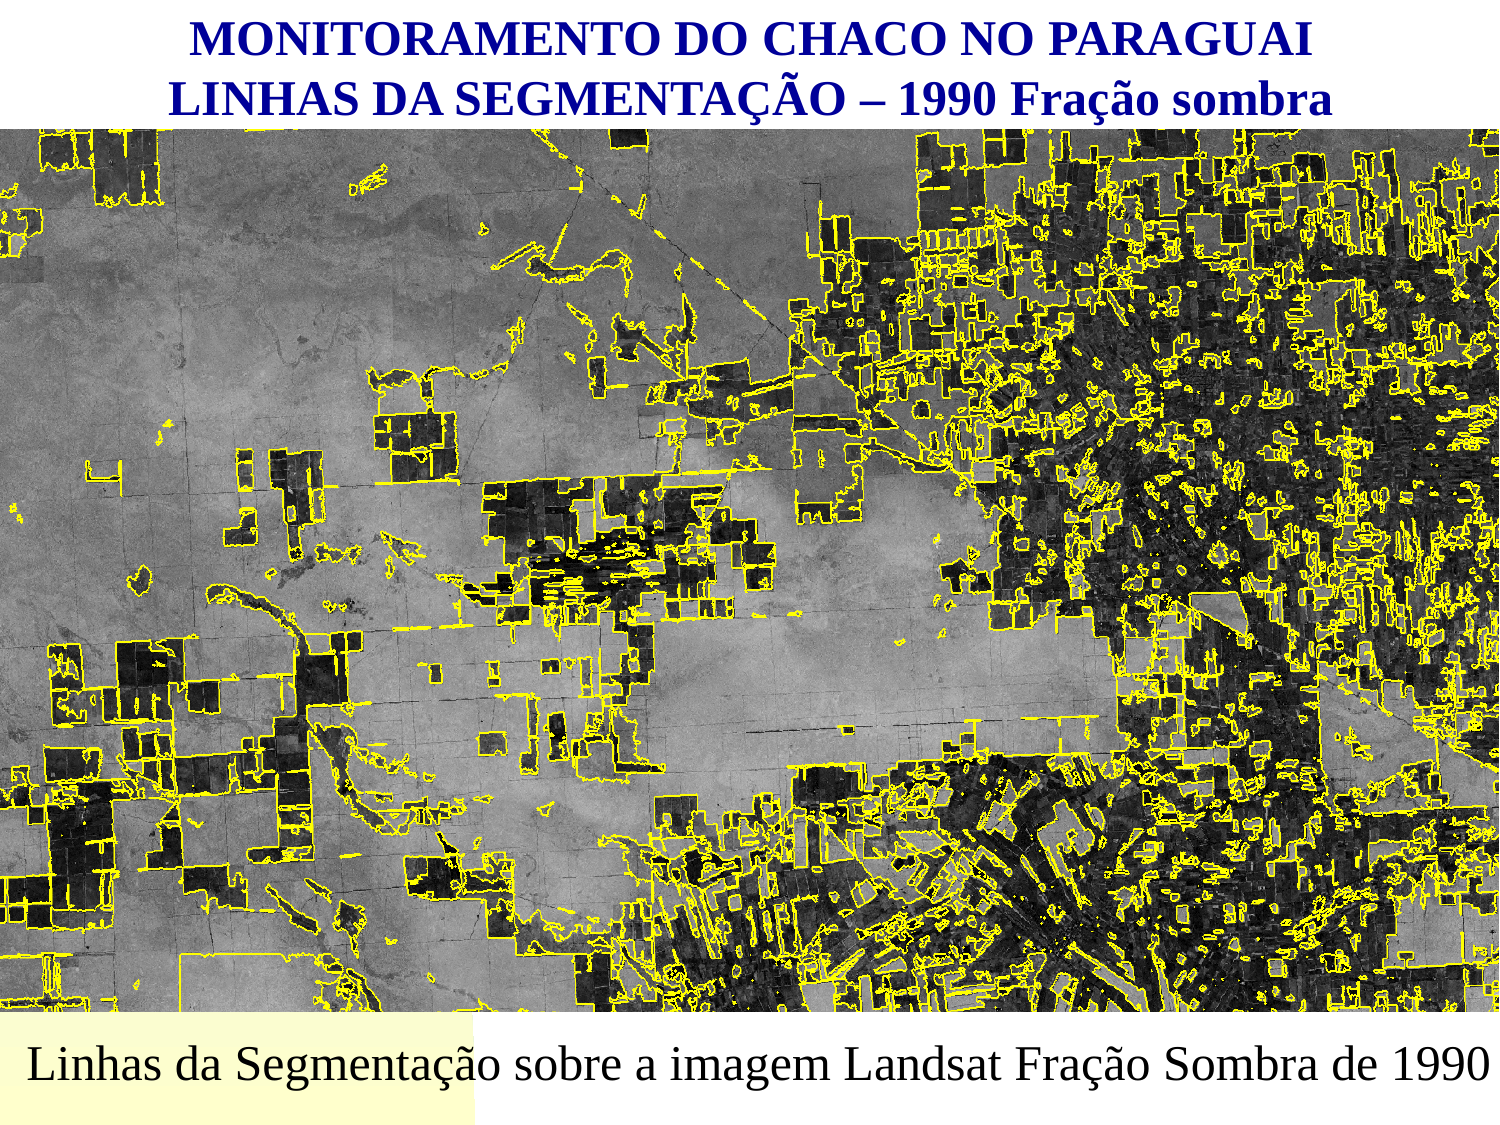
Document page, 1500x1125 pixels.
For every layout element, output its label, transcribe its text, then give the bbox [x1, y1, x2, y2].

picture [0, 129, 1500, 1012]
text_box MONITORAMENTO DO CHACO NO PARAGUAI LINHAS DA SEGMENTAÇÃO – 1990 Fração sombra [153, 0, 1349, 128]
text_box Linhas da Segmentação sobre a imagem Landsat Fração Sombra de 1990 [11, 1023, 1500, 1125]
